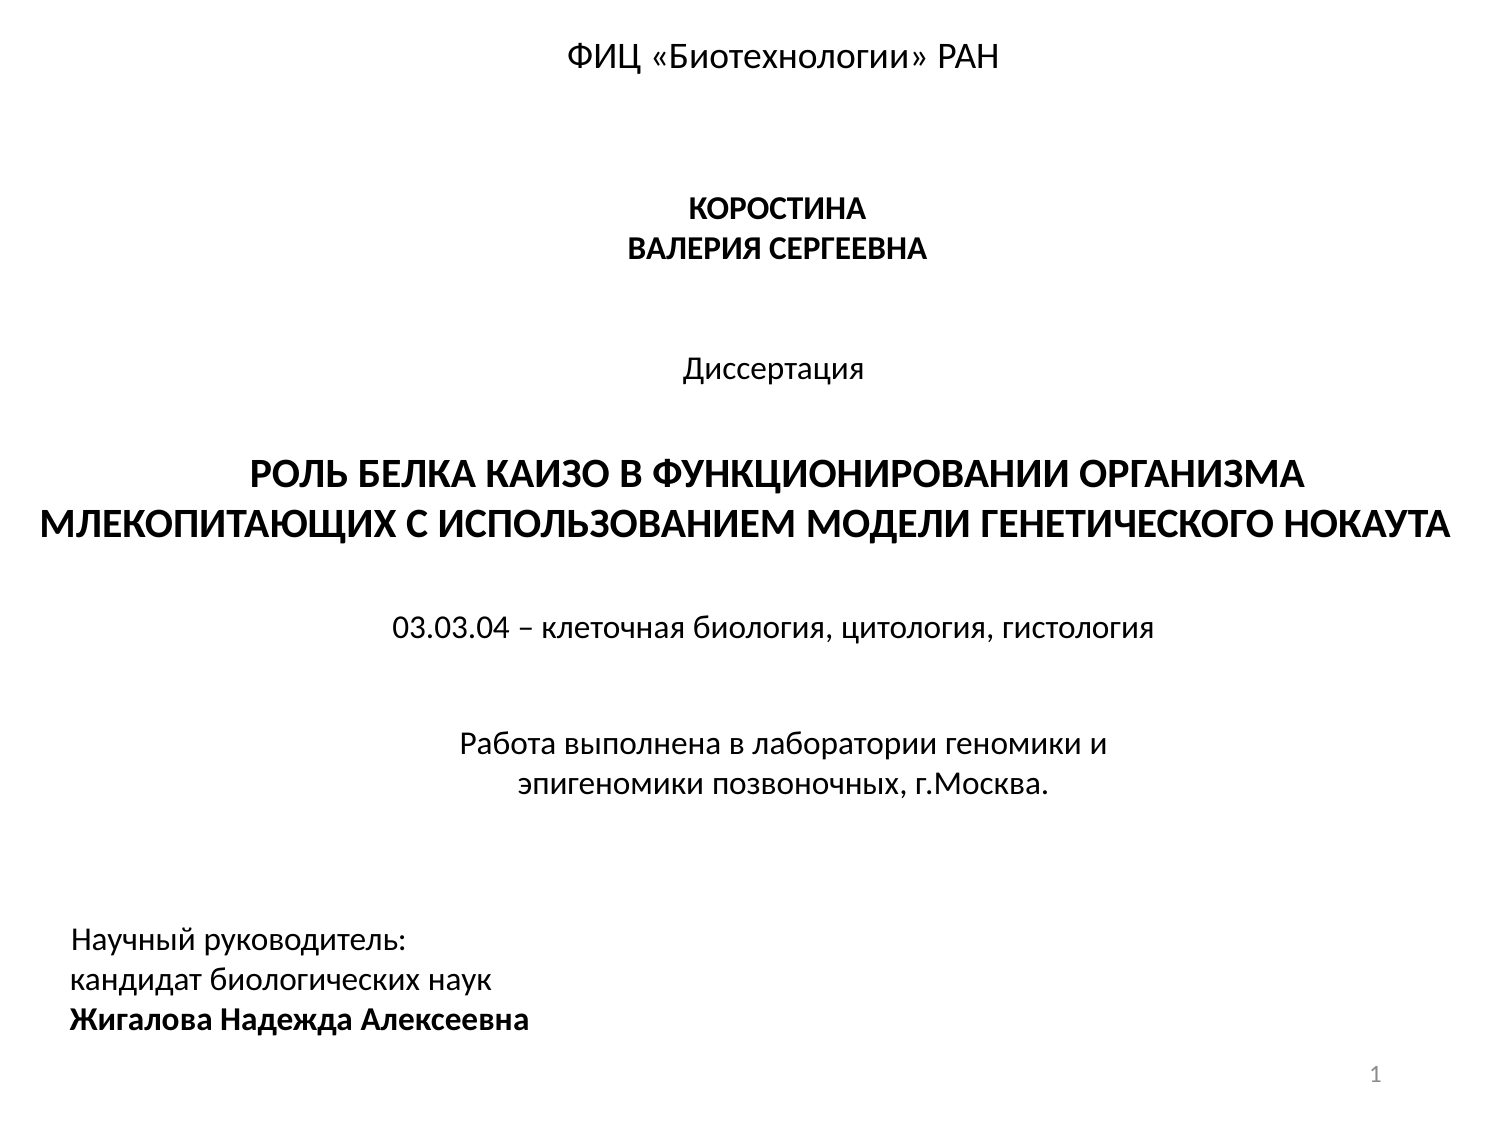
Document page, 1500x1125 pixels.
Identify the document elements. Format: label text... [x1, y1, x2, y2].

text_box ФИЦ «Биотехнологии» РАН [552, 24, 1015, 84]
text_box Работа выполнена в лаборатории геномики и эпигеномики позвоночных, г.Москва. [403, 714, 1164, 809]
text_box КОРОСТИНА ВАЛЕРИЯ СЕРГЕЕВНА Диссертация РОЛЬ БЕЛКА КАИЗО В ФУНКЦИОНИРОВАНИИ ОРГАНИЗМА МЛЕКОПИТАЮЩИХ С ИСПОЛЬЗОВАНИЕМ МОДЕЛИ ГЕНЕТИЧЕСКОГО НОКАУТА 03.03.04 – клеточная биология, цитология, гистология [23, 178, 1477, 653]
text_box Научный руководитель: кандидат биологических наук Жигалова Надежда Алексеевна [0, 910, 801, 1045]
slide_number 1 [1059, 1042, 1397, 1103]
